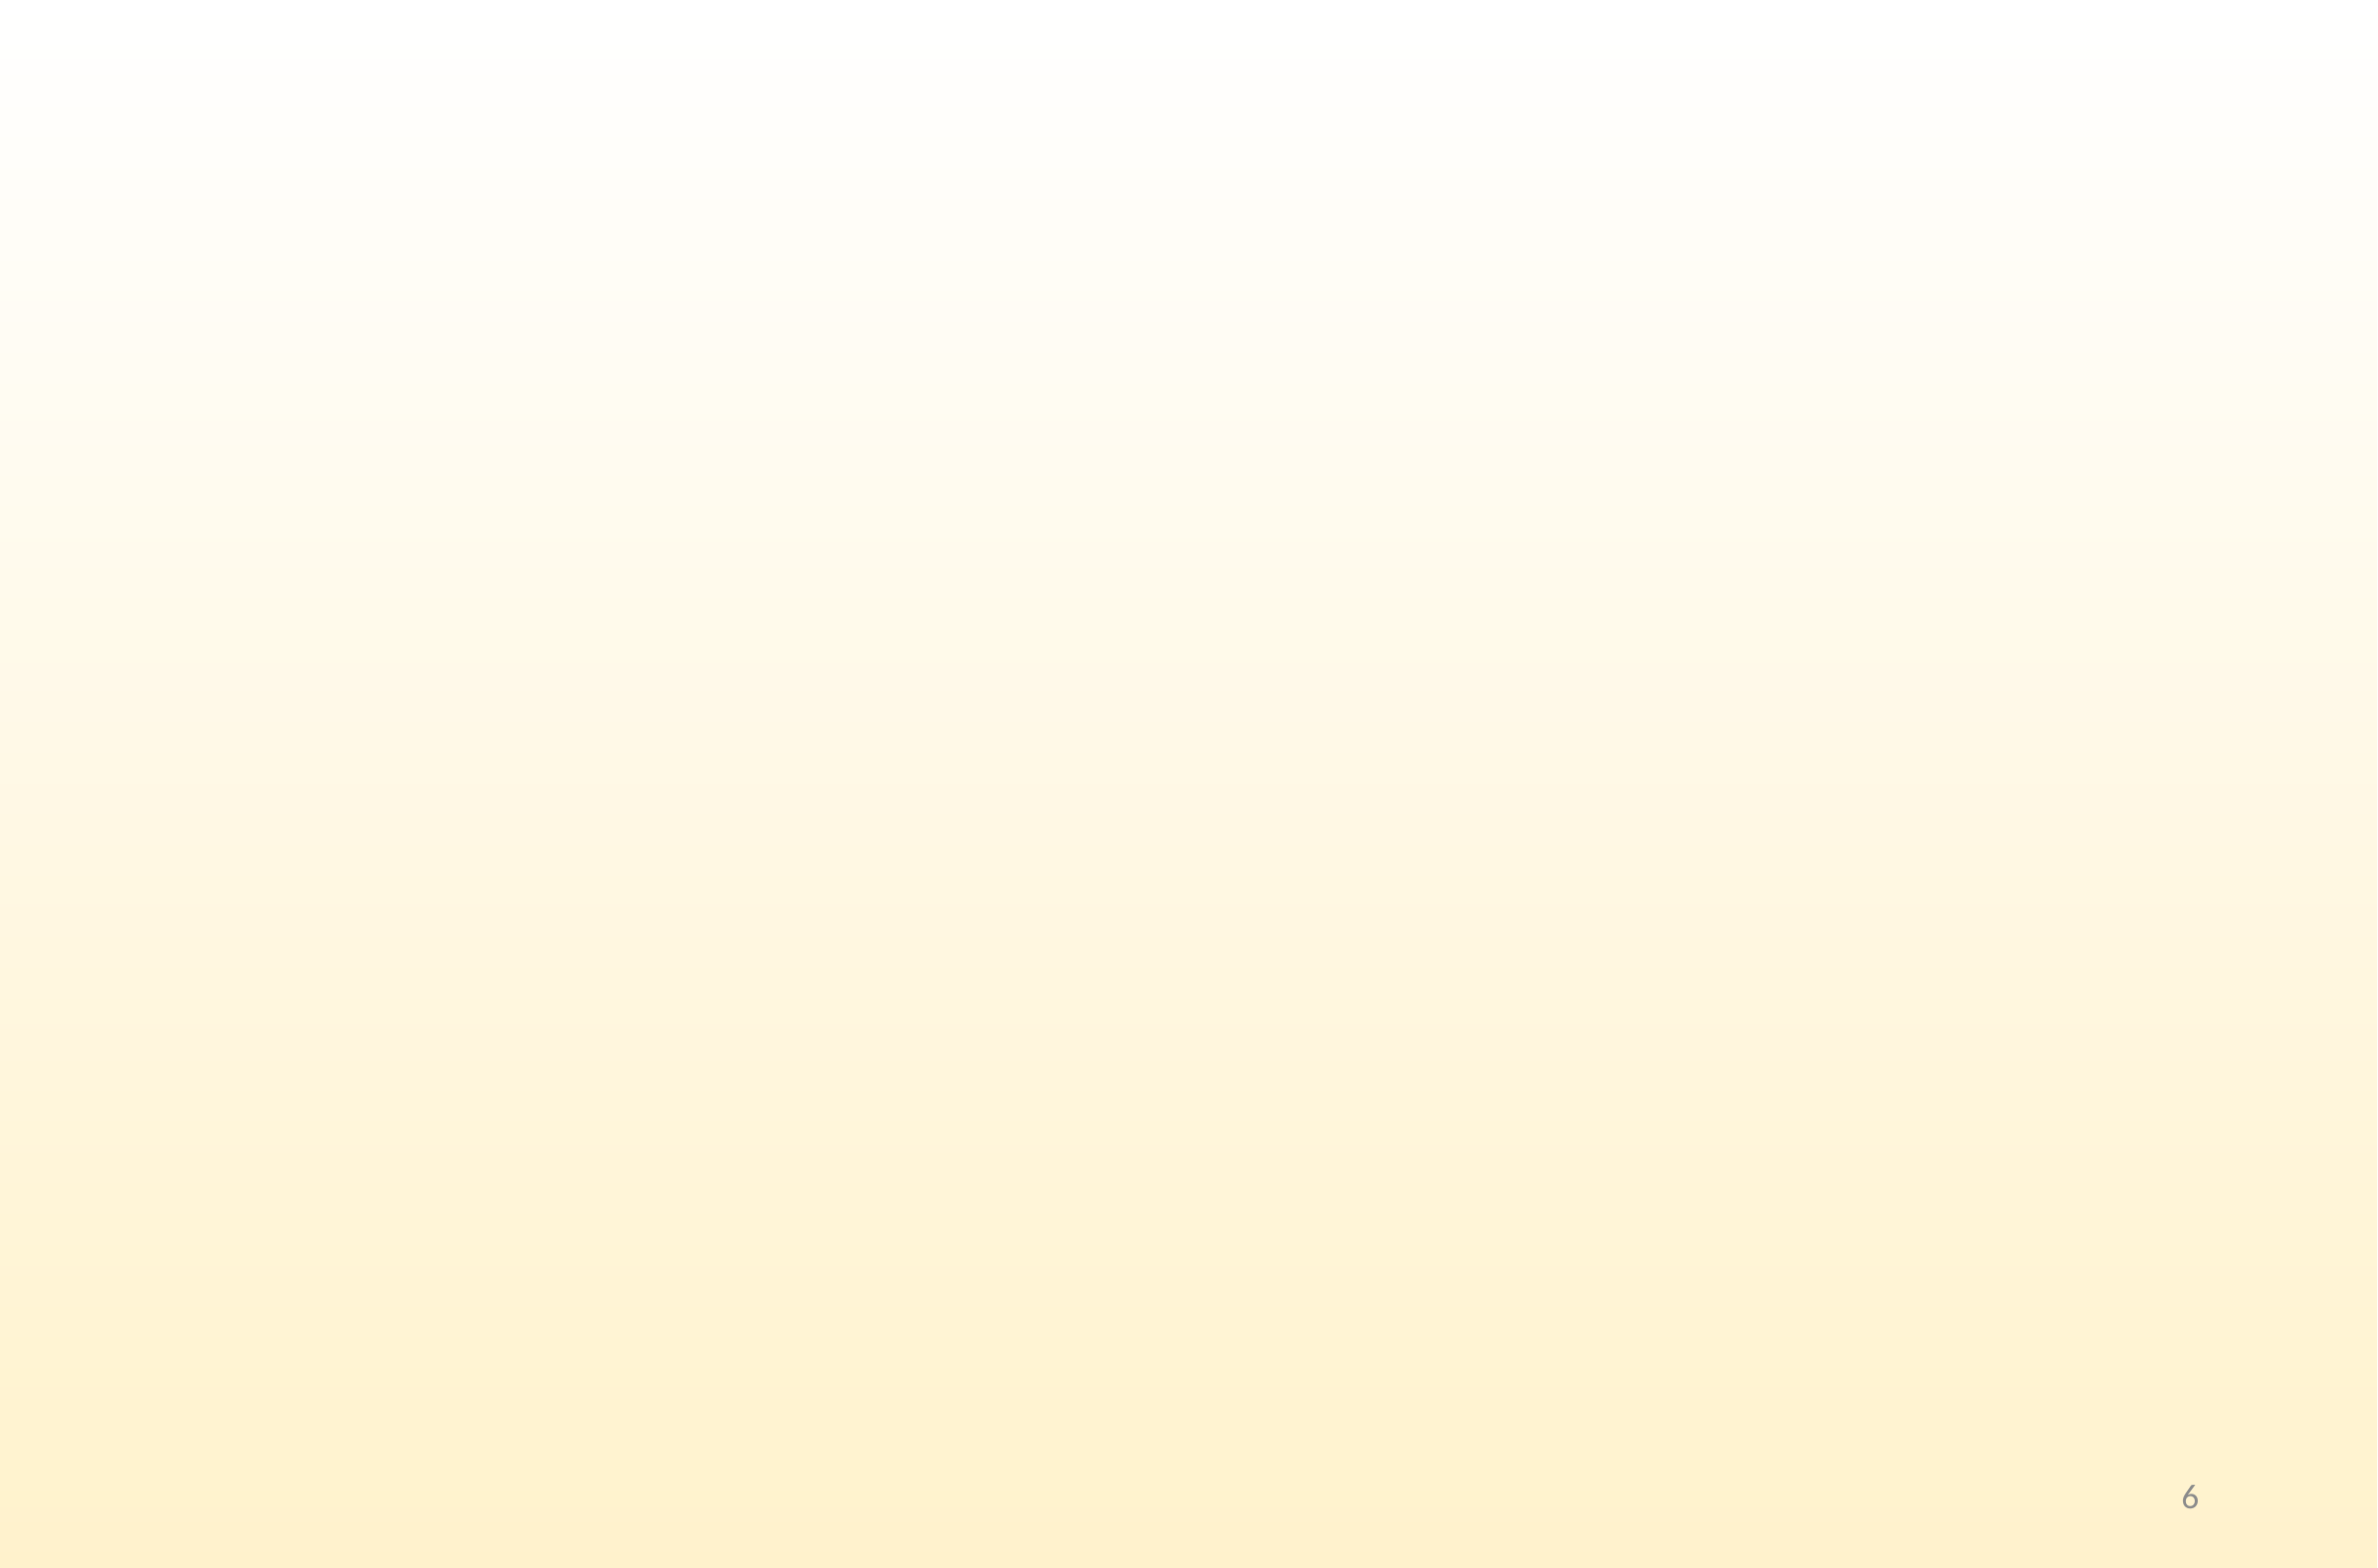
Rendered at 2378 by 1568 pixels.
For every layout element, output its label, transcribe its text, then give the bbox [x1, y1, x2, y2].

slide_number 6 [1679, 1452, 2214, 1537]
